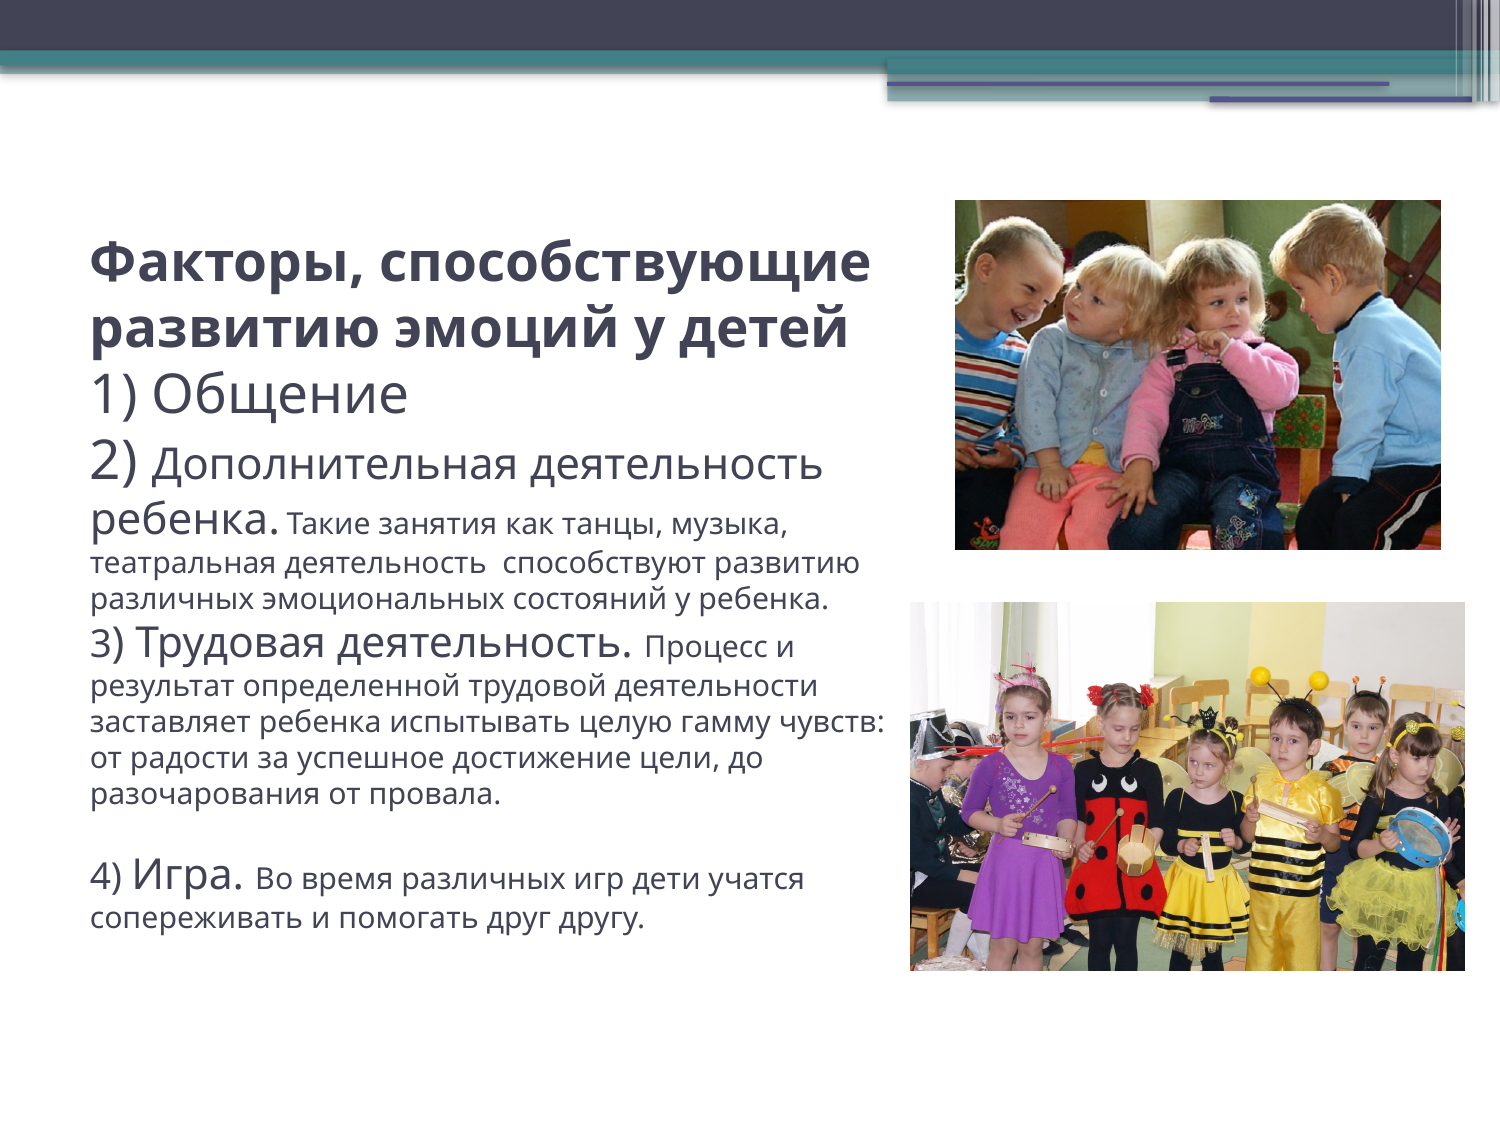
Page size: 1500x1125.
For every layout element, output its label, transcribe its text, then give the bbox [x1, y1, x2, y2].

text_box Факторы, способствующие развитию эмоций у детей 1) Общение 2) Дополнительная деятельность ребенка. Такие занятия как танцы, музыка, театральная деятельность способствуют развитию различных эмоциональных состояний у ребенка. 3) Трудовая деятельность. Процесс и результат определенной трудовой деятельности заставляет ребенка испытывать целую гамму чувств: от радости за успешное достижение цели, до разочарования от провала. 4) Игра. Во время различных игр дети учатся сопереживать и помогать друг другу. [74, 187, 910, 1040]
picture [910, 602, 1465, 971]
picture [954, 200, 1442, 551]
